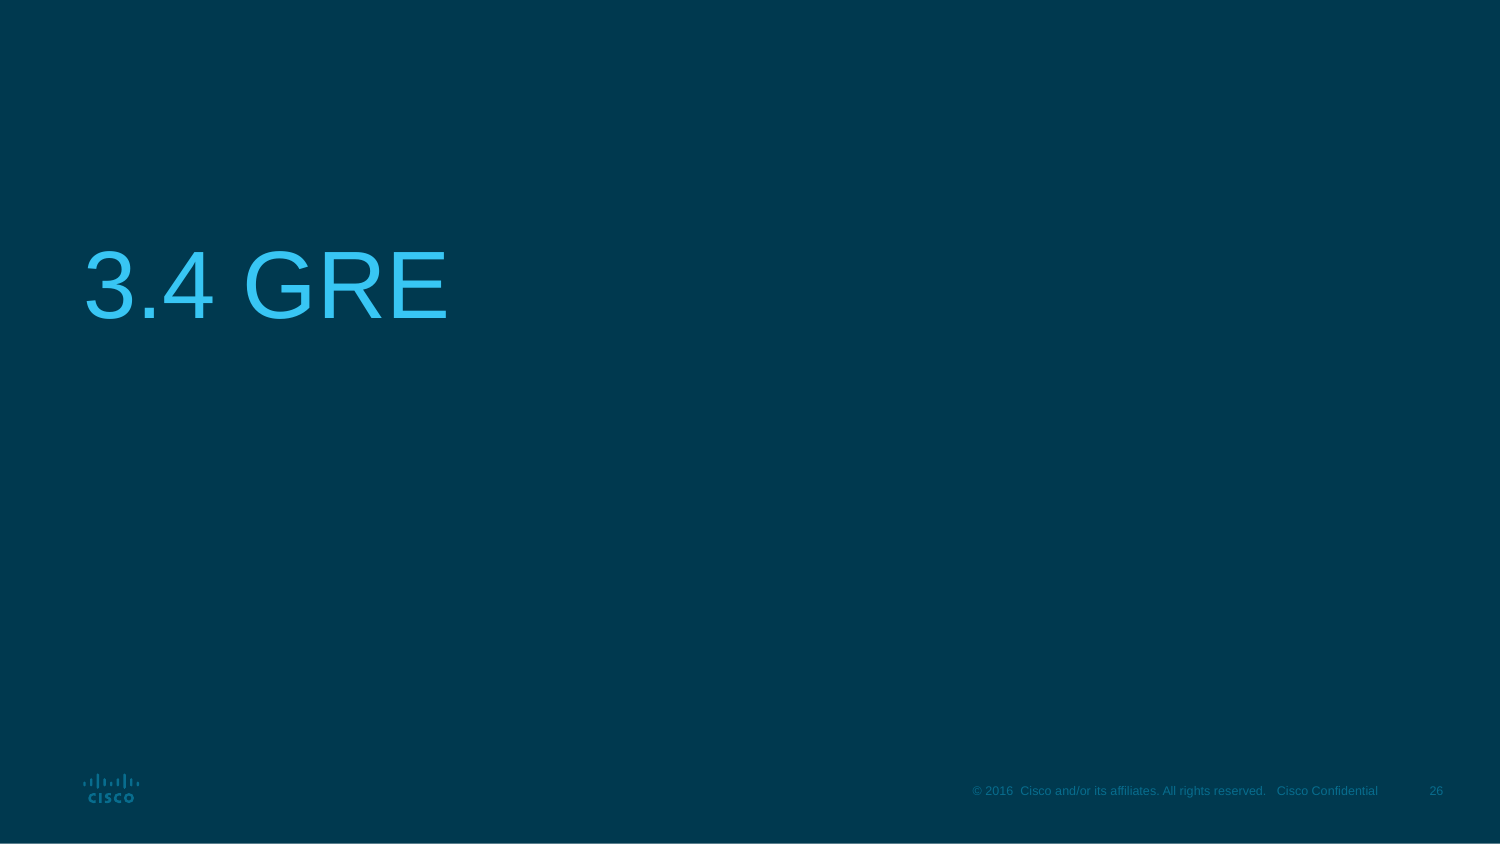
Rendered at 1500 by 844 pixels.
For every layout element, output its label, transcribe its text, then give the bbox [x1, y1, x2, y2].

title 3.4 GRE [68, 150, 1393, 462]
